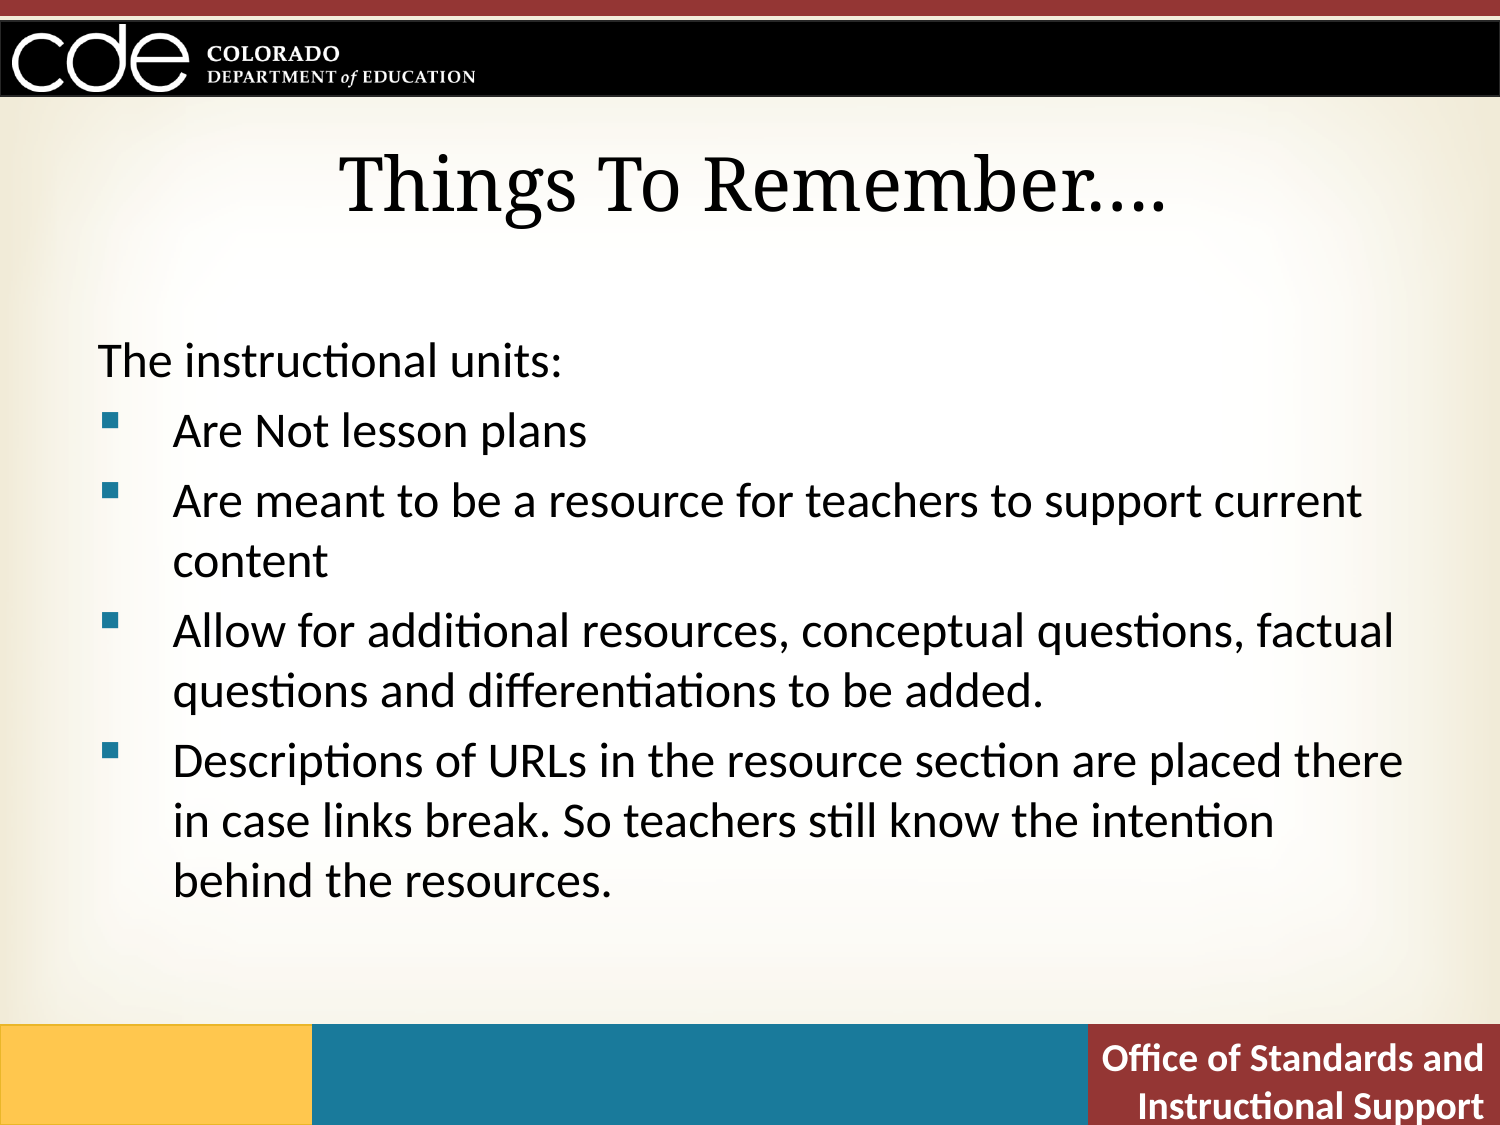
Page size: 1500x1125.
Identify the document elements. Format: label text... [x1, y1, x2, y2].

picture [12, 24, 475, 92]
title Things To Remember…. [75, 112, 1425, 249]
picture [0, 16, 1500, 20]
list The instructional units: Are Not lesson plans Are meant to be a resource for teachers to support current content Allow for additional resources, conceptual questions, factual questions and differentiations to be added. Descriptions of URLs in the resource section are placed there in case links break. So teachers still know the intention behind the resources. [75, 249, 1425, 1043]
picture [0, 97, 1500, 1024]
